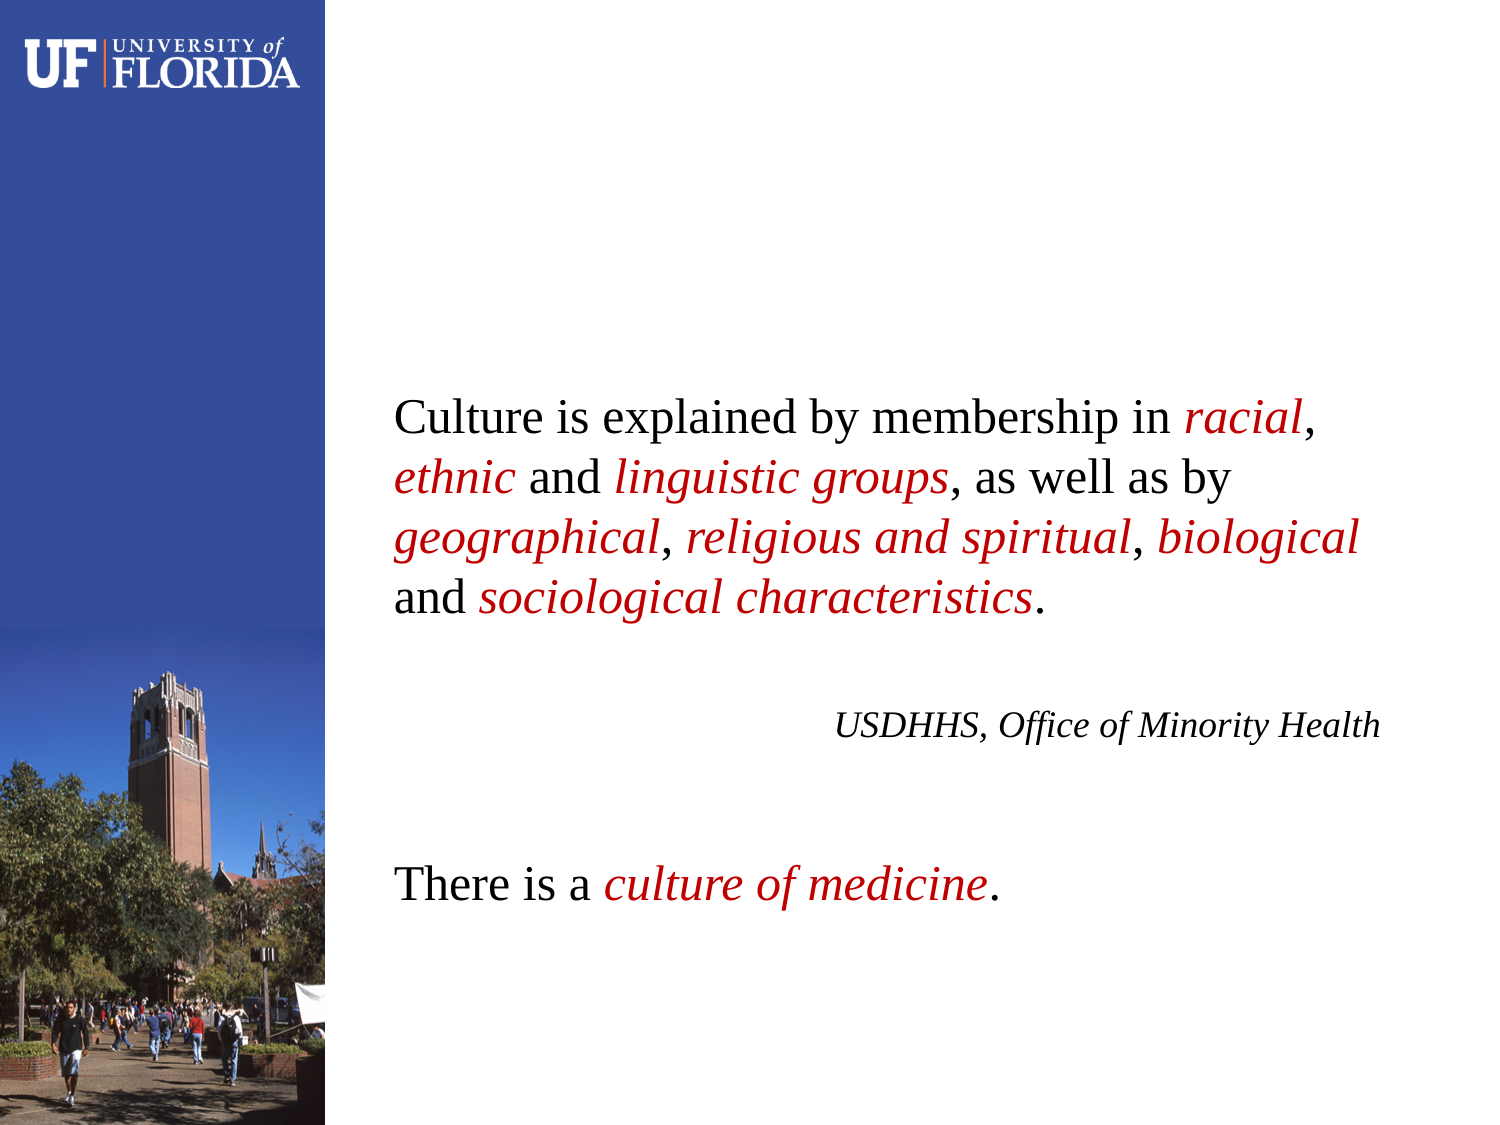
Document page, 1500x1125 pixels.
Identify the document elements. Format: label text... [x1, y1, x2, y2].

picture [0, 629, 325, 1125]
picture [24, 37, 300, 88]
list Culture is explained by membership in racial, ethnic and linguistic groups, as well as by geographical, religious and spiritual, biological and sociological characteristics. USDHHS, Office of Minority Health There is a culture of medicine. [378, 376, 1406, 962]
